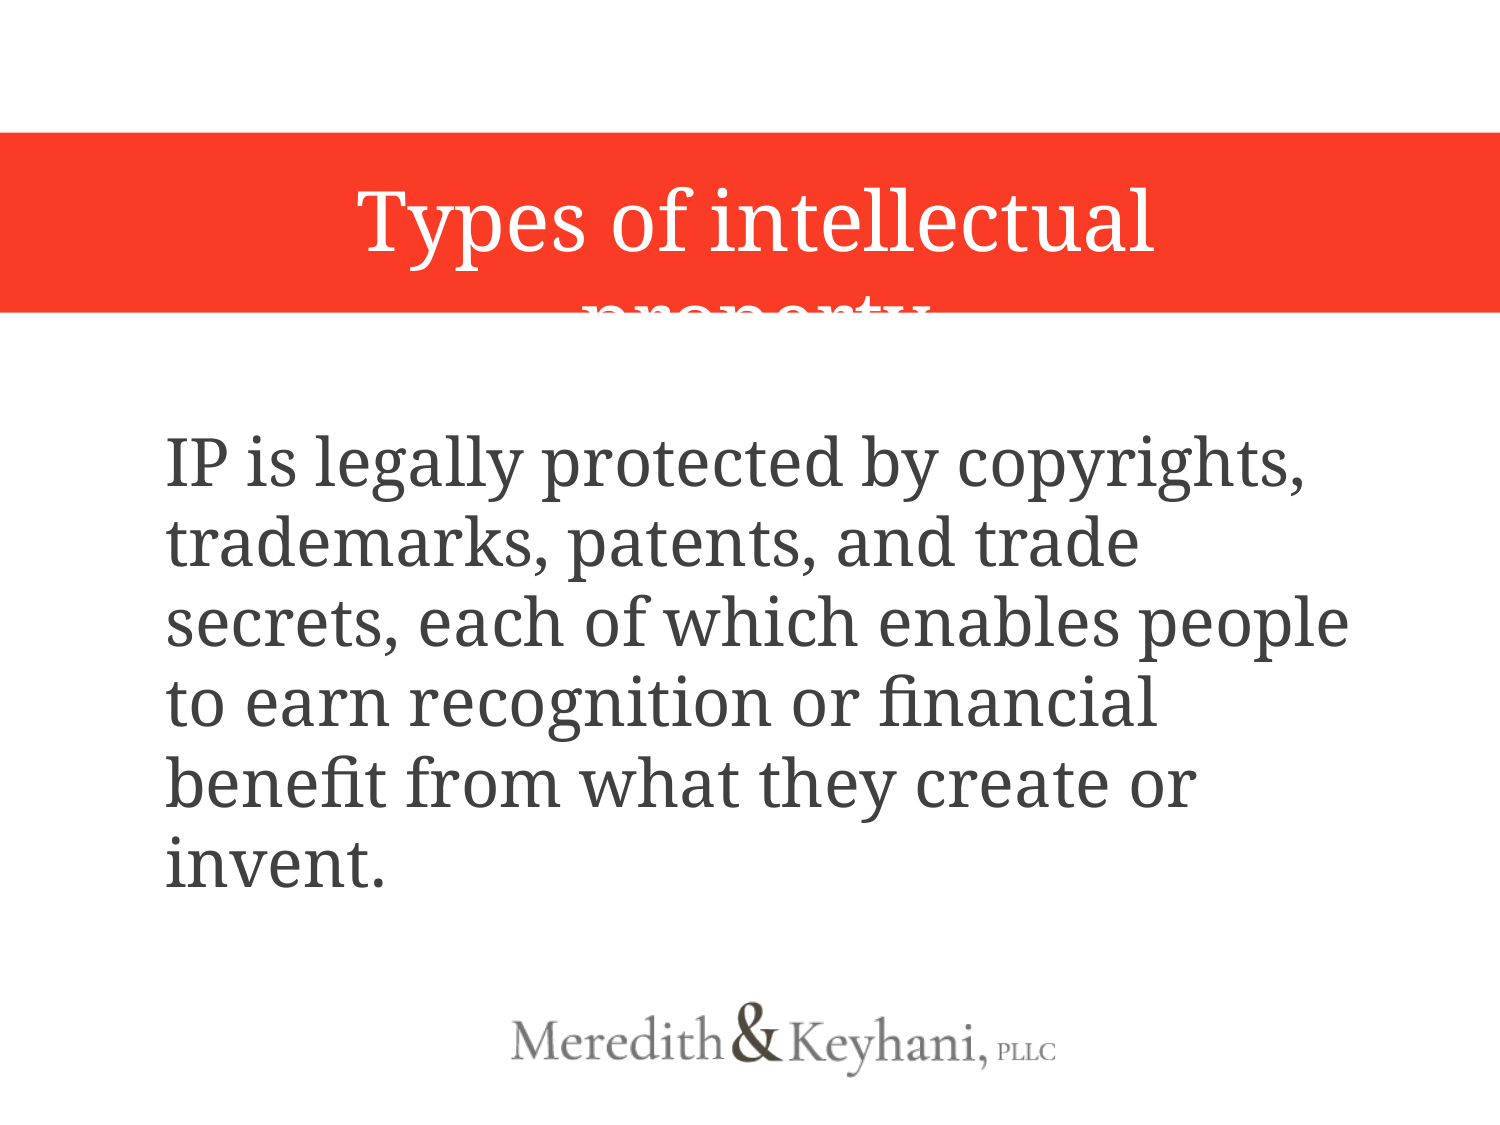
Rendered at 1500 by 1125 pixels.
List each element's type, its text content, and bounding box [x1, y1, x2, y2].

subtitle IP is legally protected by copyrights, trademarks, patents, and trade secrets, each of which enables people to earn recognition or financial benefit from what they create or invent. [150, 412, 1375, 1100]
text_box [0, 132, 1500, 313]
text_box Types of intellectual property [187, 161, 1325, 376]
picture [487, 983, 1076, 1088]
